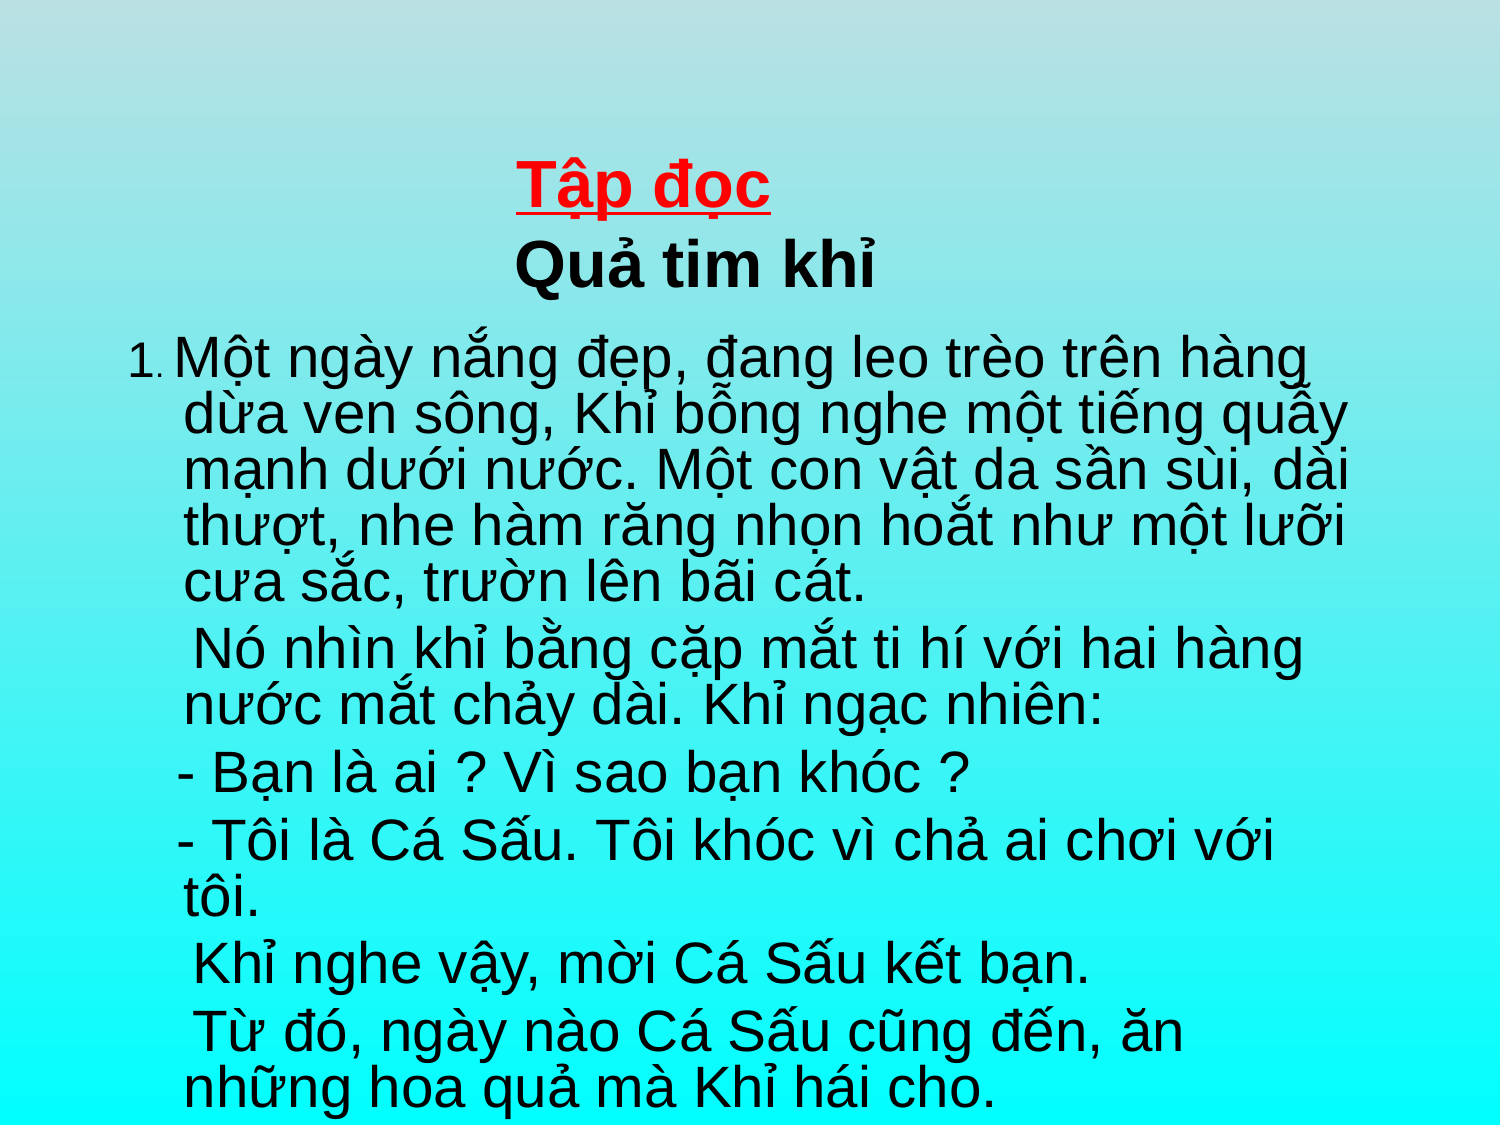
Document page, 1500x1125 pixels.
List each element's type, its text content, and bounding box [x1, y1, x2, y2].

title Tập đọc Quả tim khỉ [112, 49, 1463, 313]
list 1. Một ngày nắng đẹp, đang leo trèo trên hàng dừa ven sông, Khỉ bỗng nghe một tiếng quẫy mạnh dưới nước. Một con vật da sần sùi, dài thượt, nhe hàm răng nhọn hoắt như một lưỡi cưa sắc, trườn lên bãi cát. Nó nhìn khỉ bằng cặp mắt ti hí với hai hàng nước mắt chảy dài. Khỉ ngạc nhiên: - Bạn là ai ? Vì sao bạn khóc ? - Tôi là Cá Sấu. Tôi khóc vì chả ai chơi với tôi. Khỉ nghe vậy, mời Cá Sấu kết bạn. Từ đó, ngày nào Cá Sấu cũng đến, ăn những hoa quả mà Khỉ hái cho. [112, 324, 1376, 1088]
